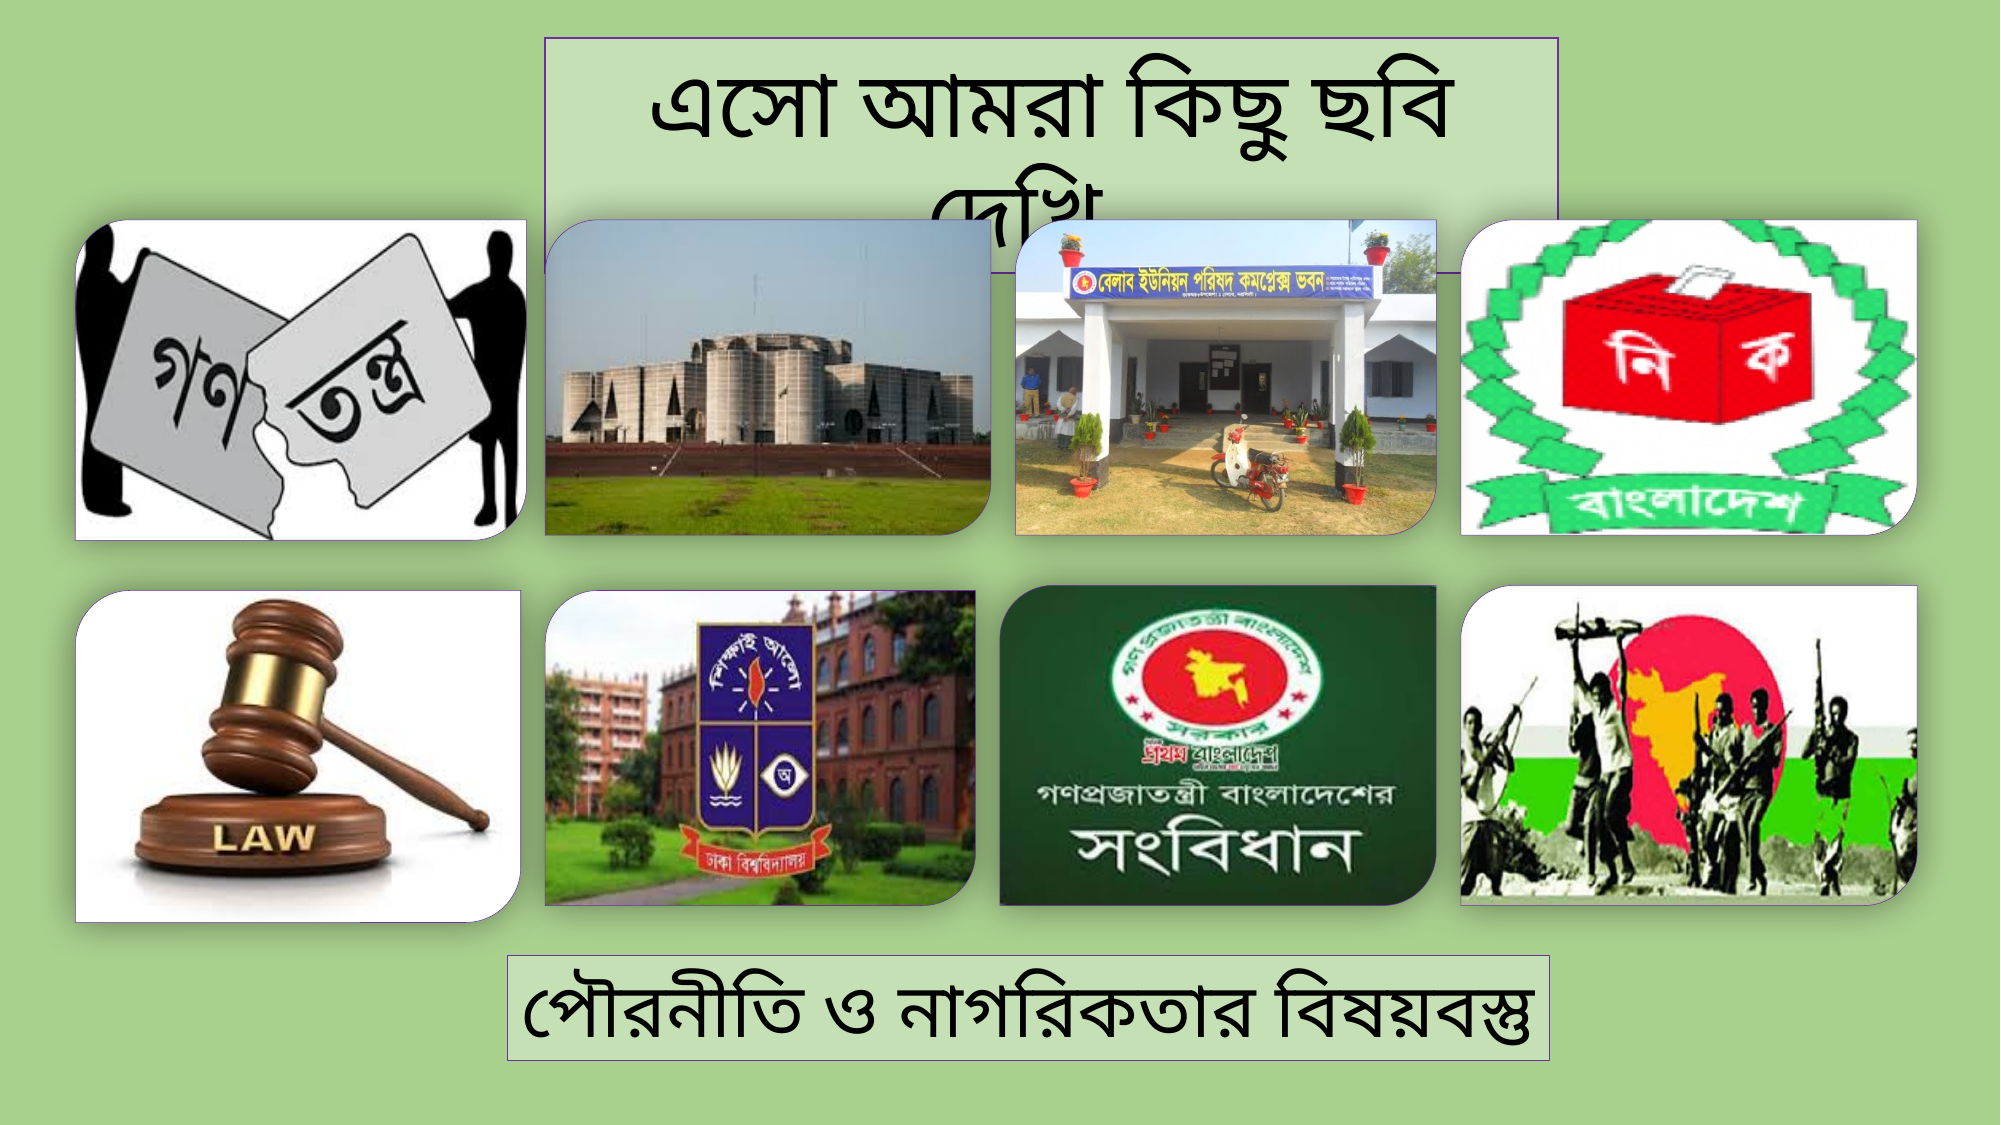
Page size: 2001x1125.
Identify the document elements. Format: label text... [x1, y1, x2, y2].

picture [1460, 585, 1918, 906]
text_box এসো আমরা কিছু ছবি দেখি… [544, 37, 1559, 210]
text_box পৌরনীতি ও নাগরিকতার বিষয়বস্তু [506, 955, 1550, 1061]
picture [545, 219, 991, 536]
picture [1460, 219, 1918, 536]
picture [1015, 219, 1437, 536]
picture [545, 590, 976, 906]
picture [999, 585, 1437, 906]
picture [75, 219, 527, 541]
picture [75, 590, 521, 923]
